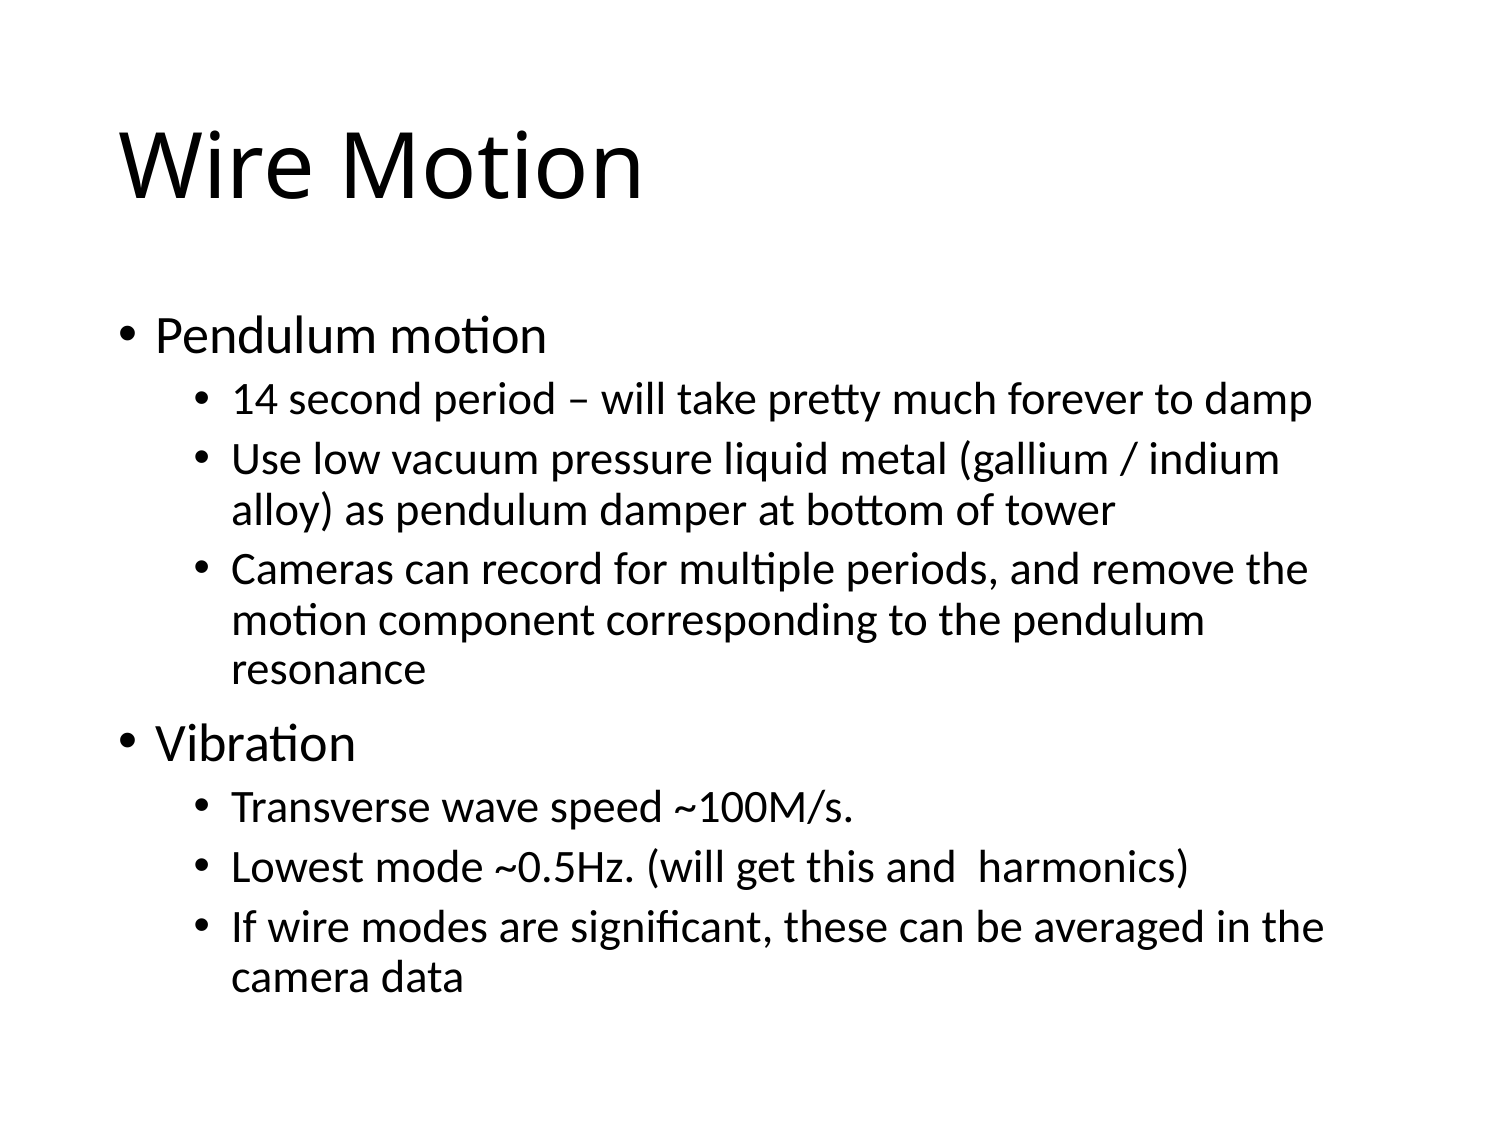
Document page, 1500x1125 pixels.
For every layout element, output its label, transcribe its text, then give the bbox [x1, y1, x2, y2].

title Wire Motion [103, 59, 1397, 278]
list Pendulum motion 14 second period – will take pretty much forever to damp Use low vacuum pressure liquid metal (gallium / indium alloy) as pendulum damper at bottom of tower Cameras can record for multiple periods, and remove the motion component corresponding to the pendulum resonance Vibration Transverse wave speed ~100M/s. Lowest mode ~0.5Hz. (will get this and harmonics) If wire modes are significant, these can be averaged in the camera data [103, 299, 1397, 1014]
